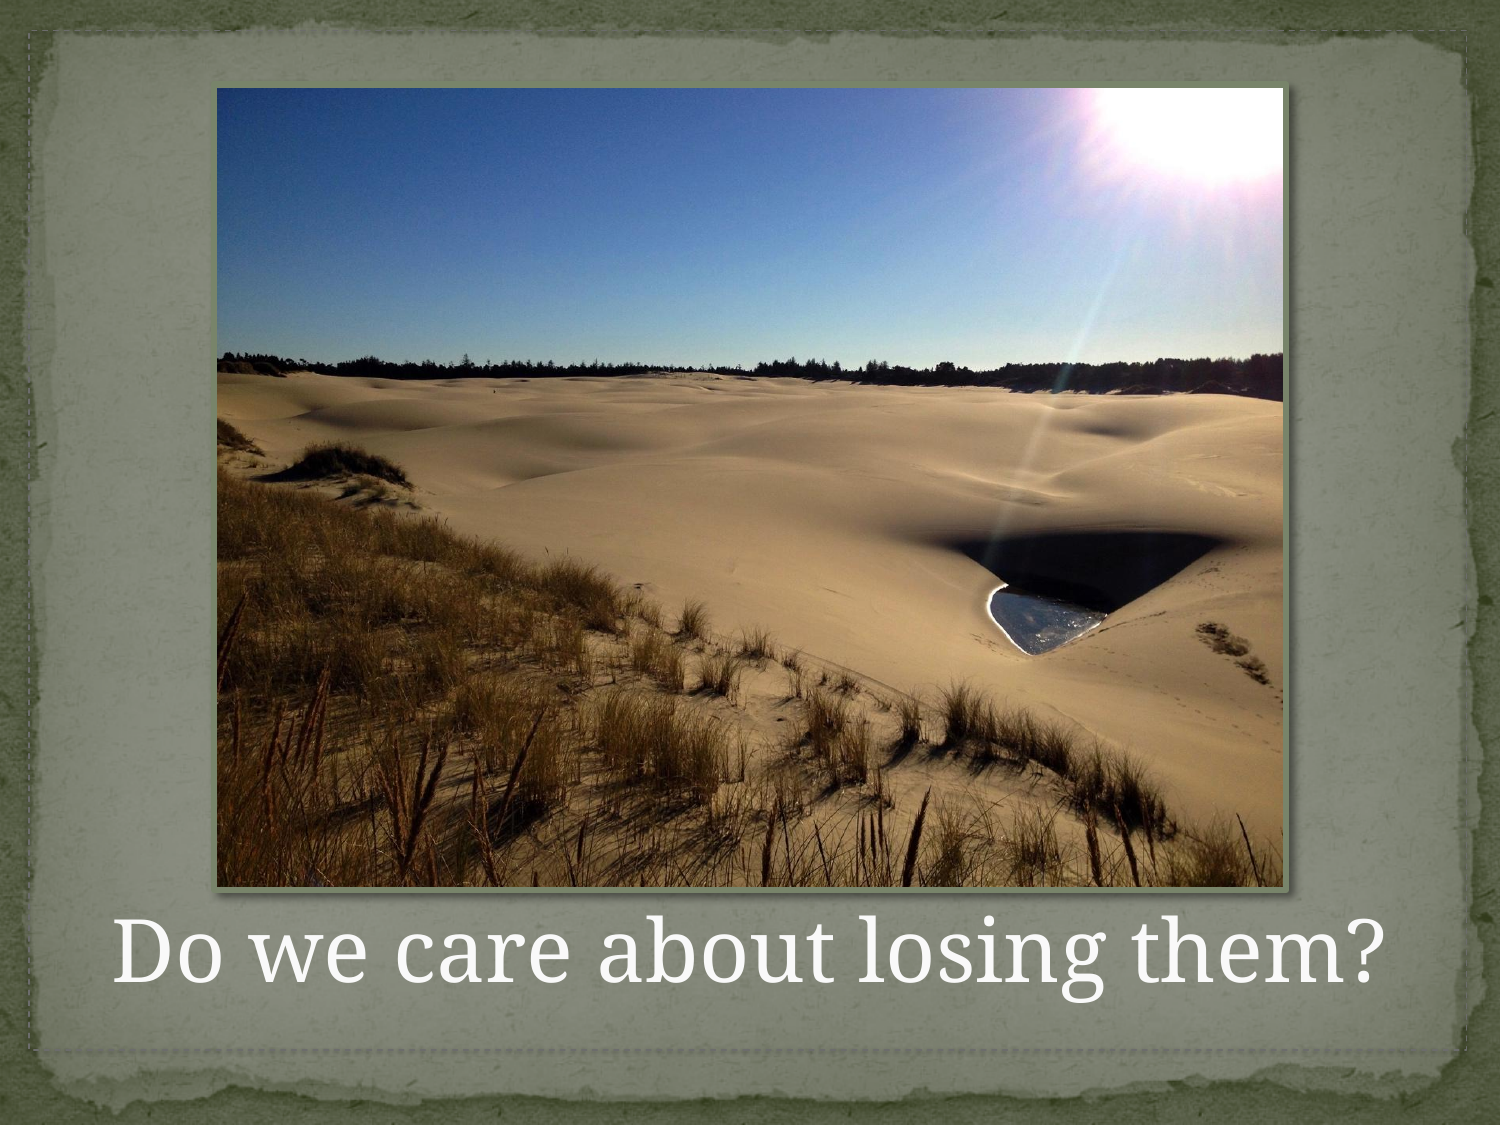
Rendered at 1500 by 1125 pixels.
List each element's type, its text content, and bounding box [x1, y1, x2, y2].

picture [0, 0, 1500, 1125]
title Do we care about losing them? [24, 825, 1475, 1000]
